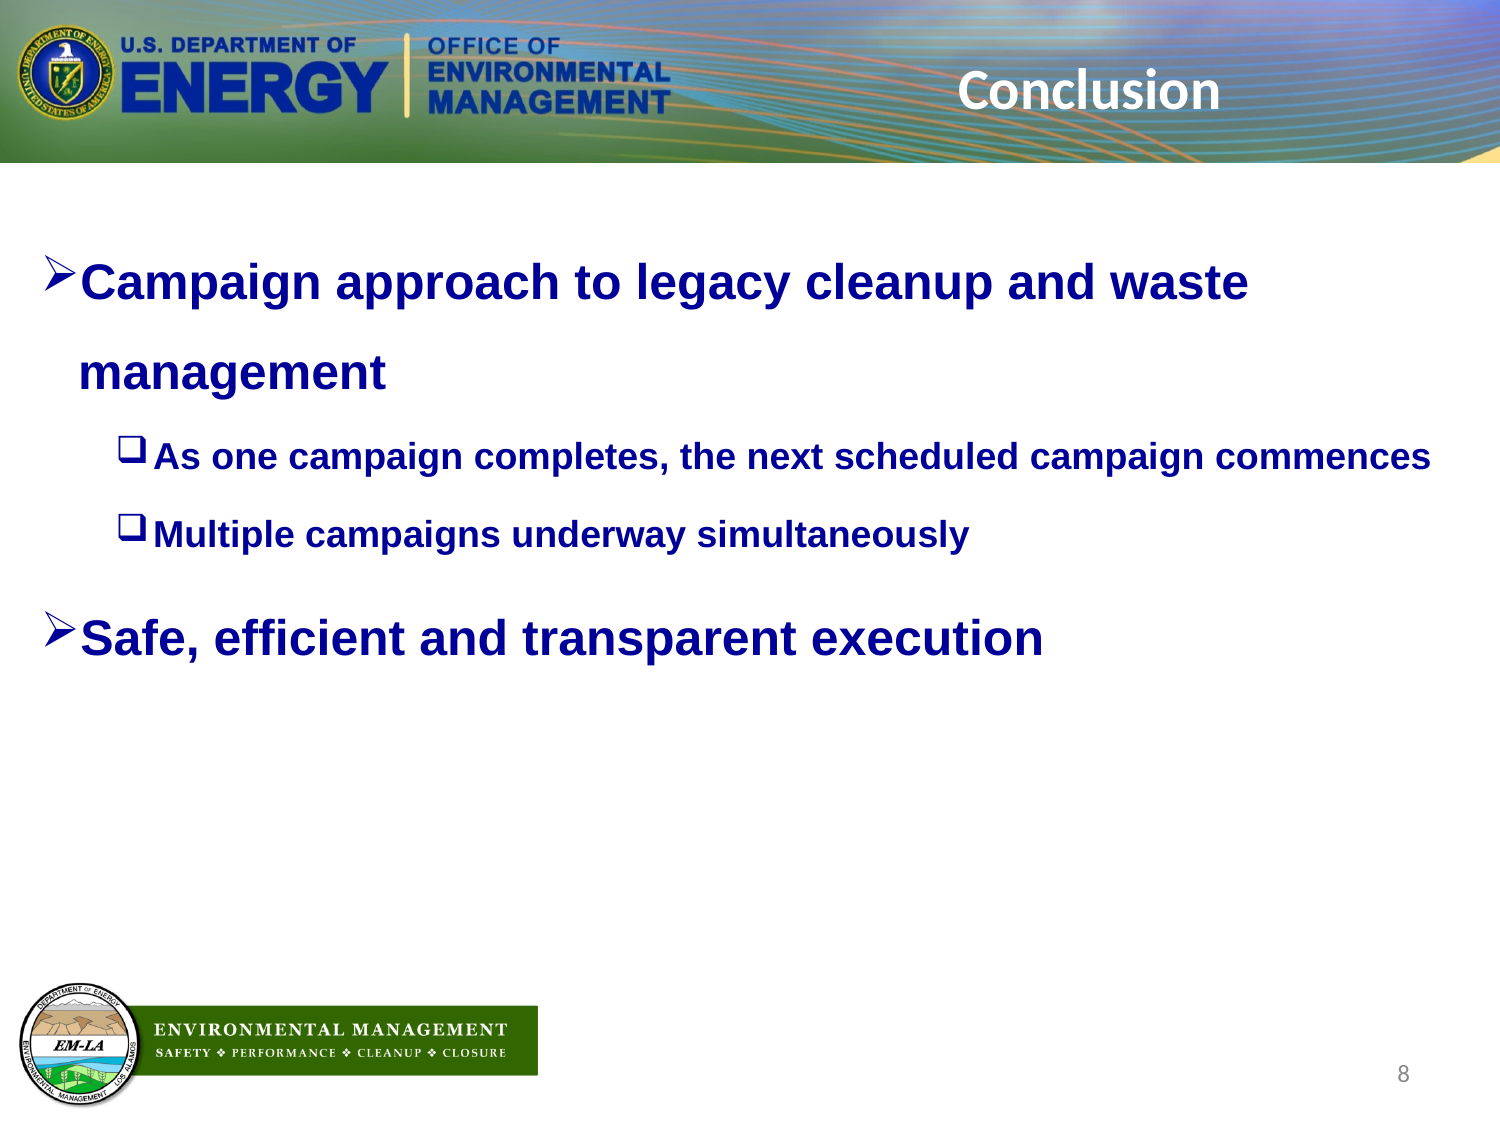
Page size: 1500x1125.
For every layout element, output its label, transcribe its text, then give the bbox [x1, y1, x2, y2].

text_box Campaign approach to legacy cleanup and waste management As one campaign completes, the next scheduled campaign commences Multiple campaigns underway simultaneously Safe, efficient and transparent execution [25, 211, 1448, 860]
title Conclusion [679, 45, 1500, 128]
slide_number 8 [1074, 1042, 1425, 1103]
picture [12, 975, 543, 1111]
picture [0, 0, 1500, 163]
